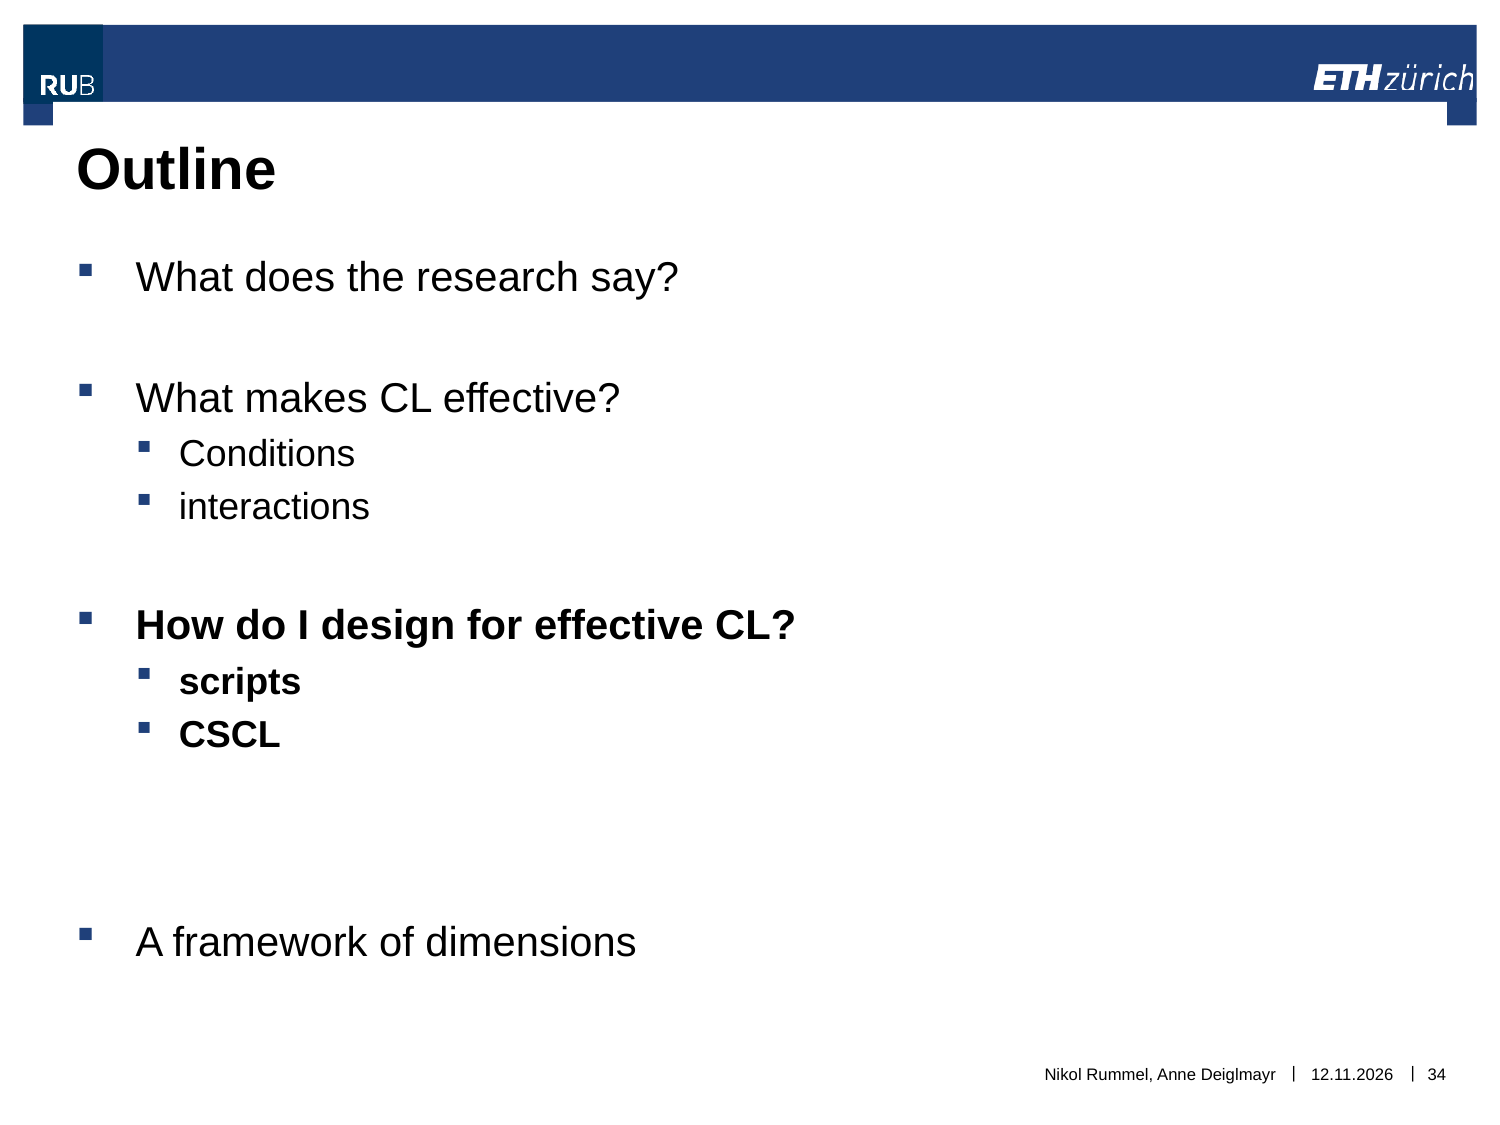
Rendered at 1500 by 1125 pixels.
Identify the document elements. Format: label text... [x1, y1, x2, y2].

list What does the research say? What makes CL effective? Conditions interactions How do I design for effective CL? scripts CSCL A framework of dimensions [53, 249, 1447, 1023]
title Outline [53, 101, 1447, 202]
picture [21, 22, 105, 106]
footer Nikol Rummel, Anne Deiglmayr [750, 1034, 1277, 1112]
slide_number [1302, 1034, 1403, 1112]
slide_number 34 [1415, 1034, 1459, 1112]
